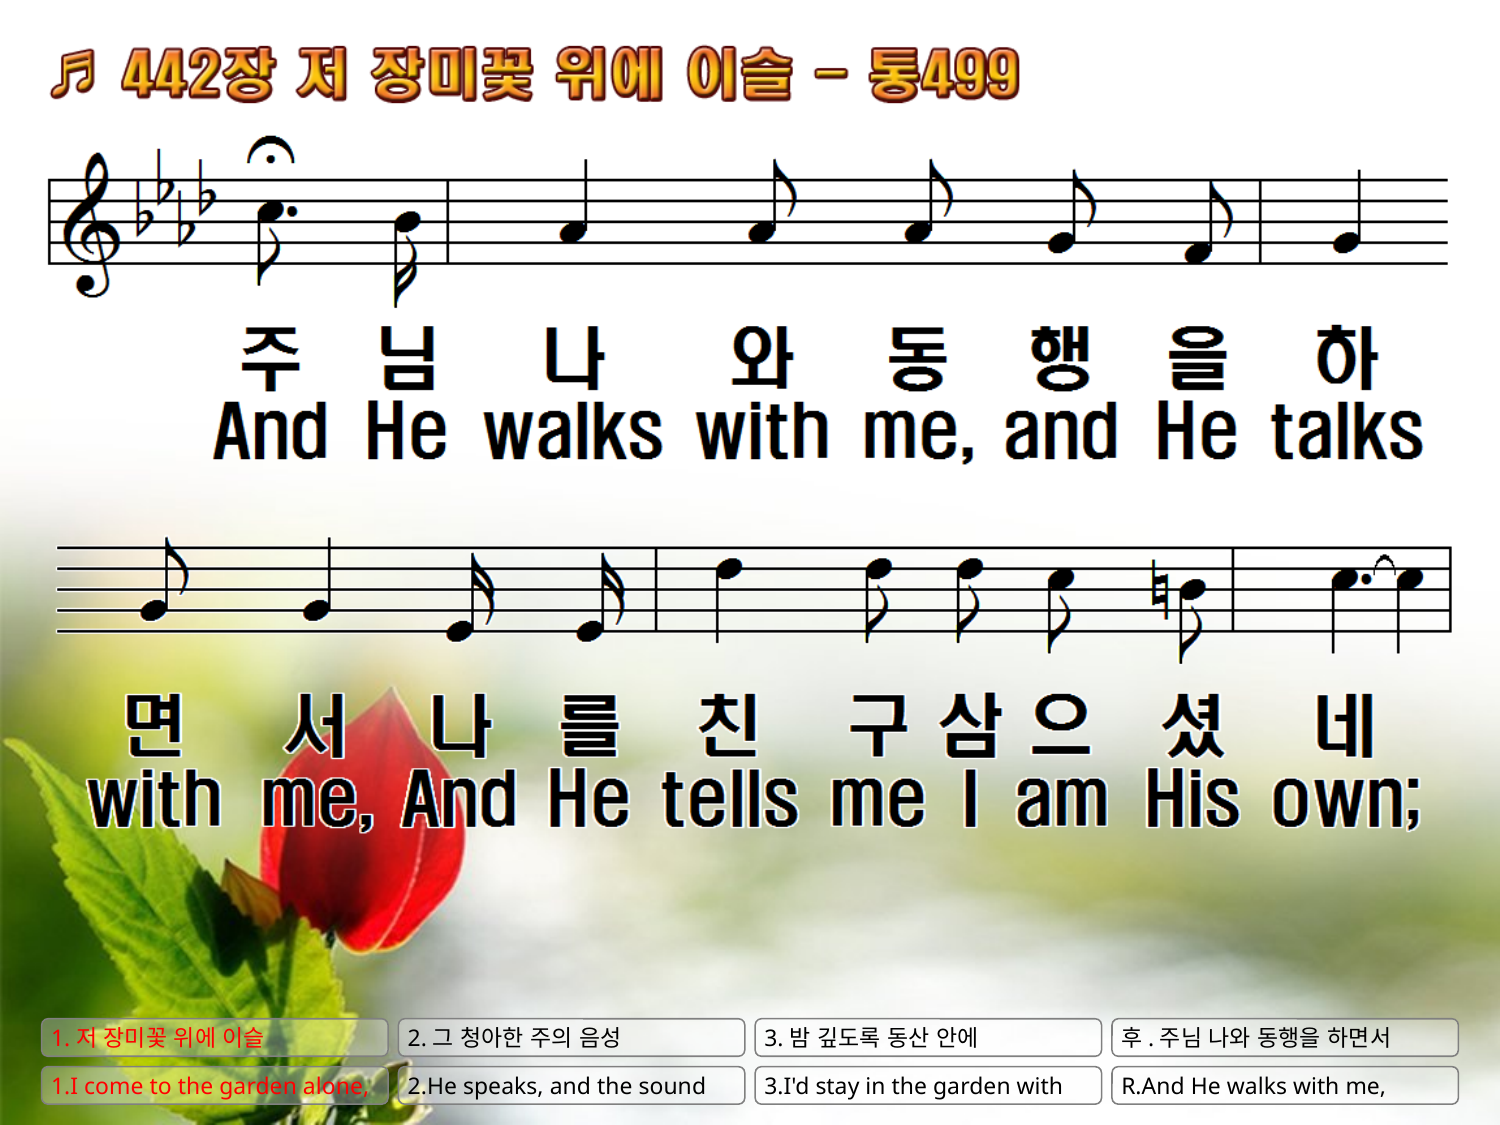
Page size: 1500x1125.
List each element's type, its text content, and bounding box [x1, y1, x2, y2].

text_box 3.I'd stay in the garden with [755, 1066, 1102, 1105]
text_box 후.주님 나와 동행을 하면서 [1111, 1018, 1459, 1057]
picture [0, 0, 1500, 1125]
text_box 1.I come to the garden alone, [41, 1066, 389, 1105]
text_box R.And He walks with me, [1111, 1066, 1459, 1105]
text_box 3.밤 깊도록 동산 안에 [755, 1018, 1102, 1057]
text_box 2.그 청아한 주의 음성 [398, 1018, 745, 1057]
text_box 2.He speaks, and the sound [398, 1066, 745, 1105]
text_box 1.저 장미꽃 위에 이슬 [41, 1018, 389, 1057]
